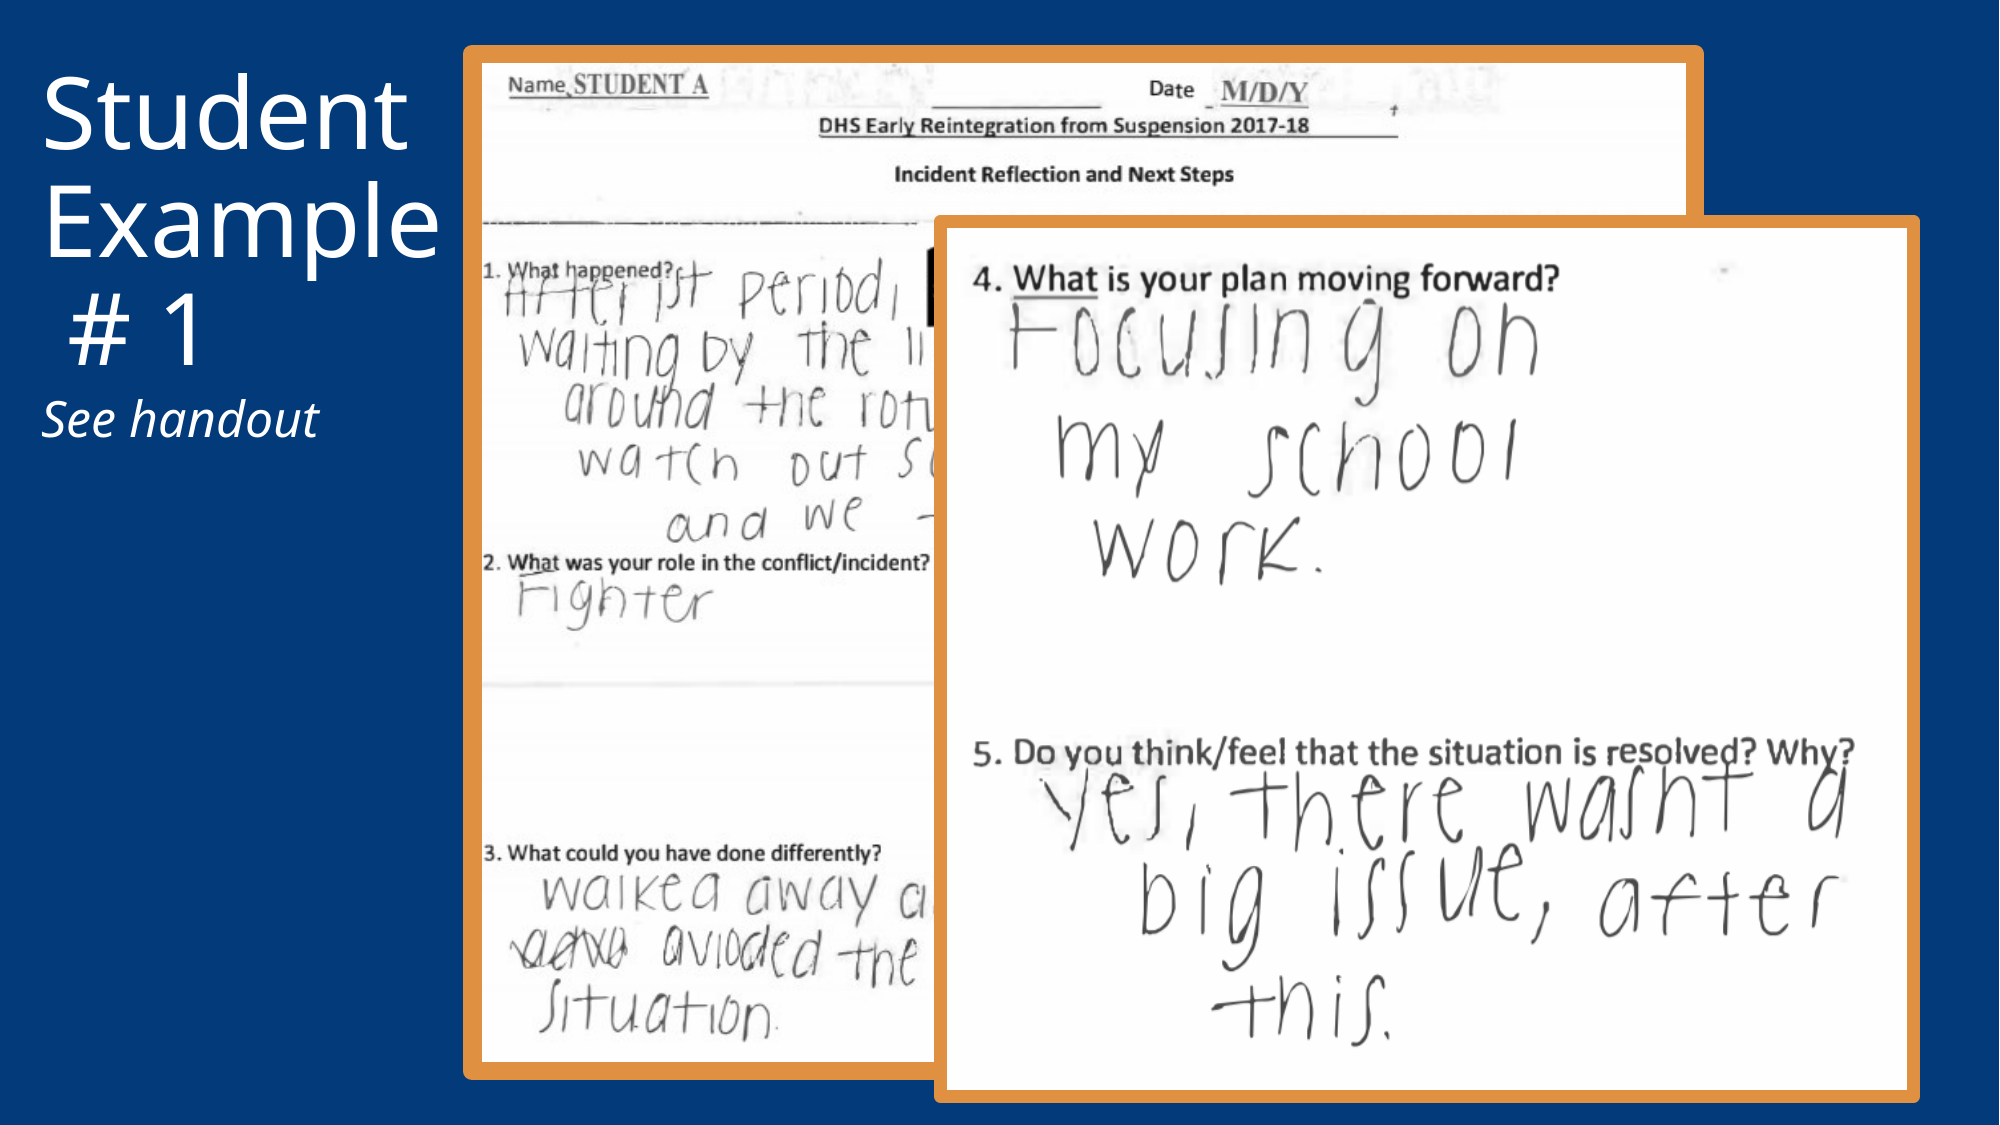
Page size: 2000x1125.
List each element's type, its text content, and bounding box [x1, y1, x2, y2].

title Student Example # 1 [26, 160, 463, 379]
picture [481, 63, 1908, 1091]
subtitle See handout [26, 379, 463, 480]
